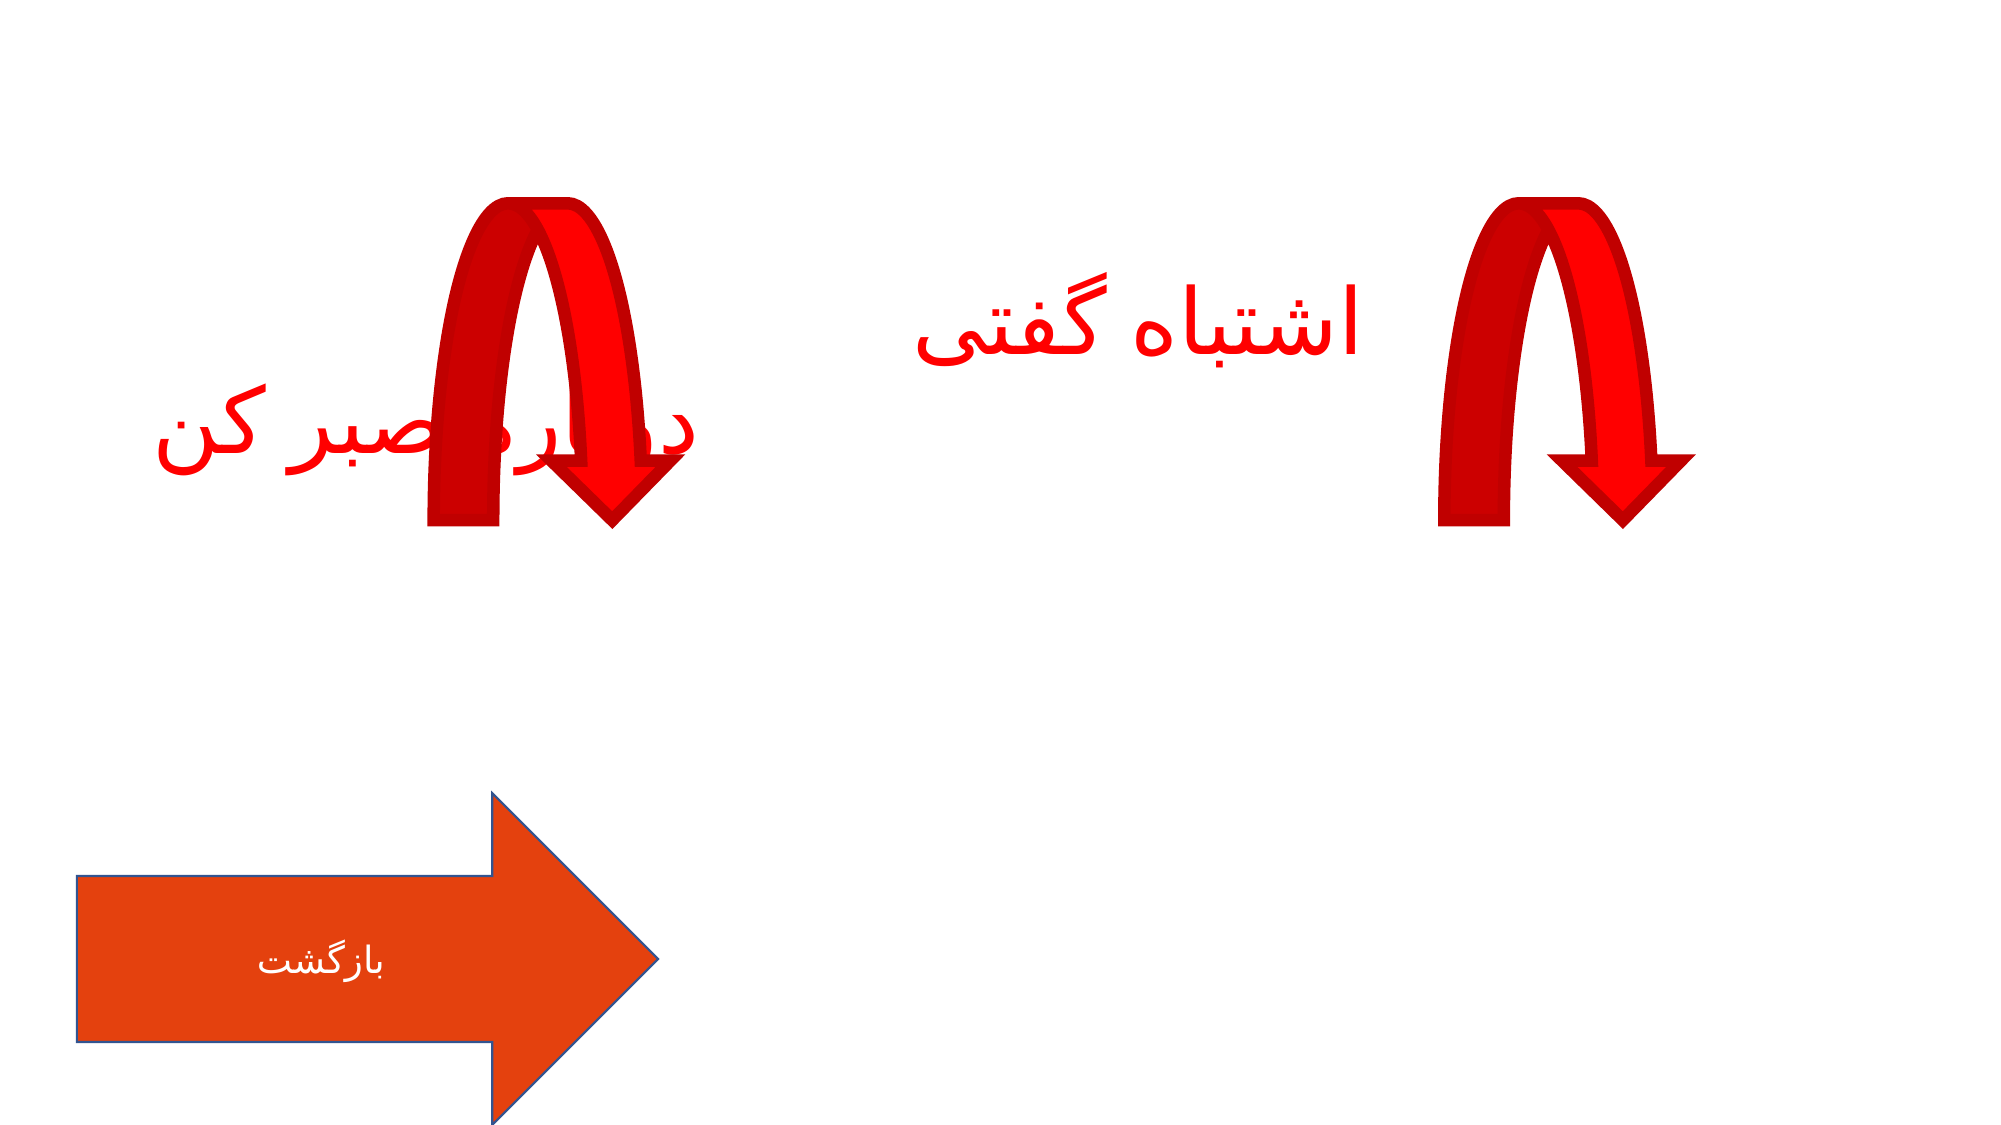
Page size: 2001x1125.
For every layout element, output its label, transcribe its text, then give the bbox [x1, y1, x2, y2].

title اشتباه گفتی دوباره صبر کن [137, 59, 1863, 689]
text_box بازگشت [75, 790, 660, 1125]
text_box [1443, 202, 1684, 522]
text_box [432, 202, 673, 522]
